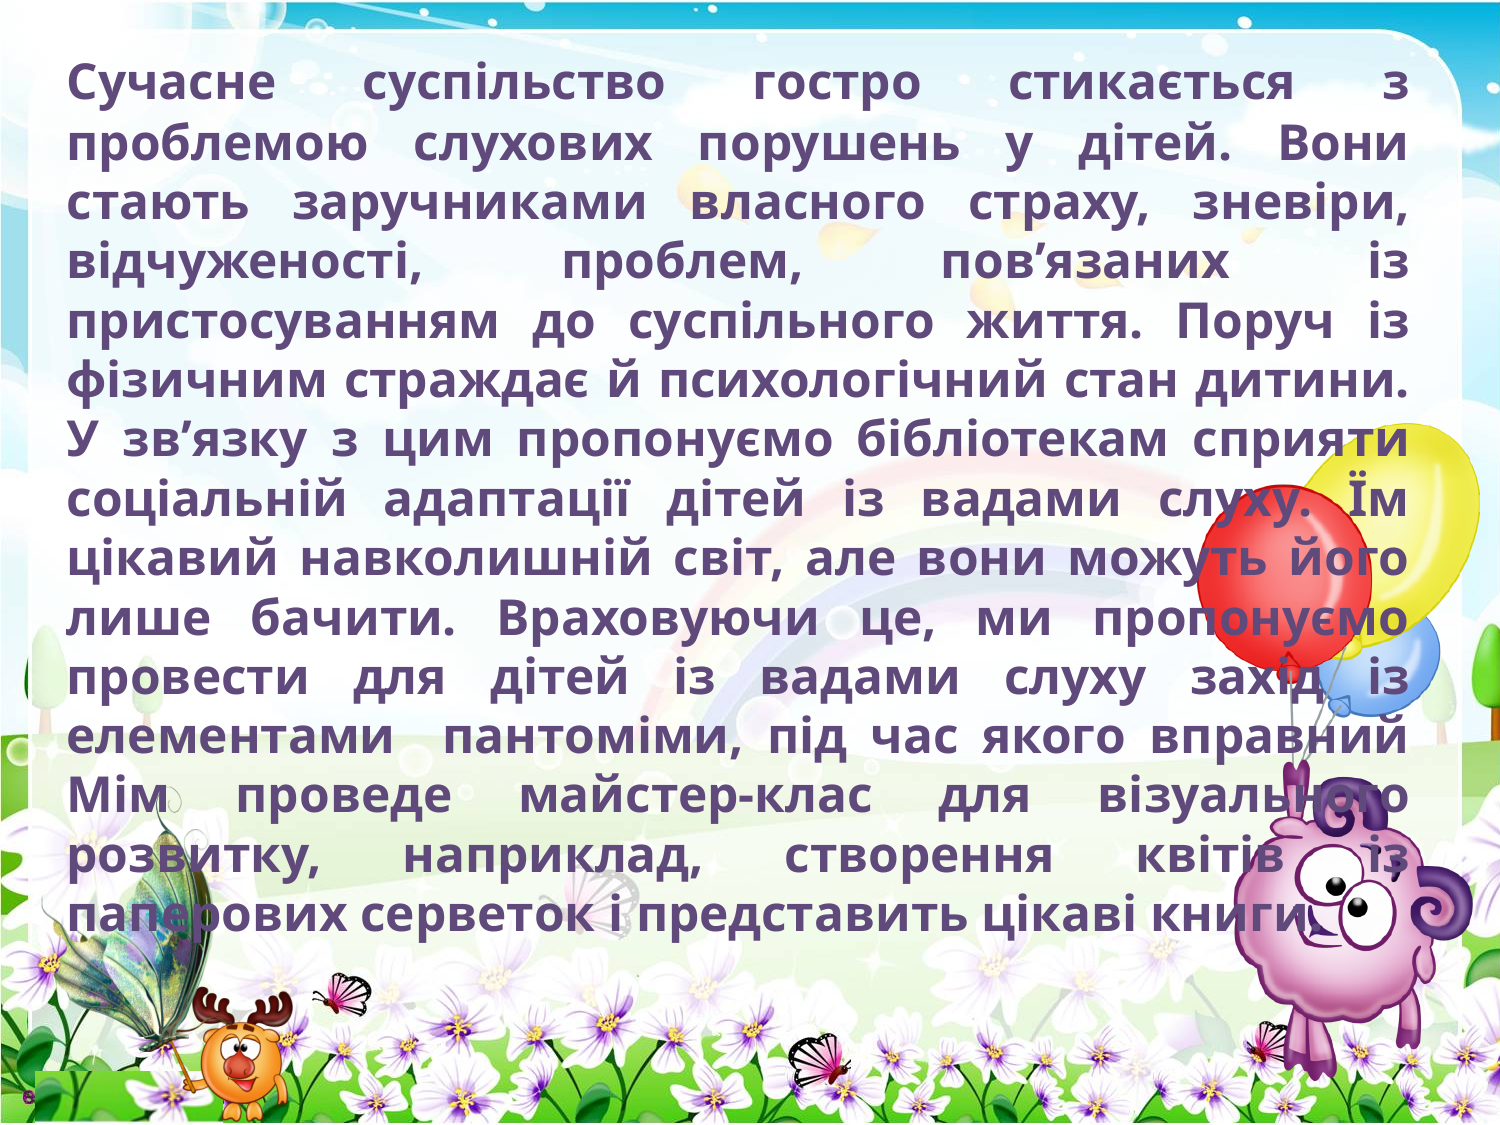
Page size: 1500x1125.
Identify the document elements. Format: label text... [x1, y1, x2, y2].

list Сучасне суспільство гостро стикається з проблемою слухових порушень у дітей. Вони стають заручниками власного страху, зневіри, відчуженості, проблем, пов’язаних із пристосуванням до суспільного життя. Поруч із фізичним страждає й психологічний стан дитини. У зв’язку з цим пропонуємо бібліотекам сприяти соціальній адаптації дітей із вадами слуху. Їм цікавий навколишній світ, але вони можуть його лише бачити. Враховуючи це, ми пропонуємо провести для дітей із вадами слуху захід із елементами пантоміми, під час якого вправний Мім проведе майстер-клас для візуального розвитку, наприклад, створення квітів із паперових серветок і представить цікаві книги. [0, 35, 1425, 1005]
picture [0, 0, 1500, 1125]
